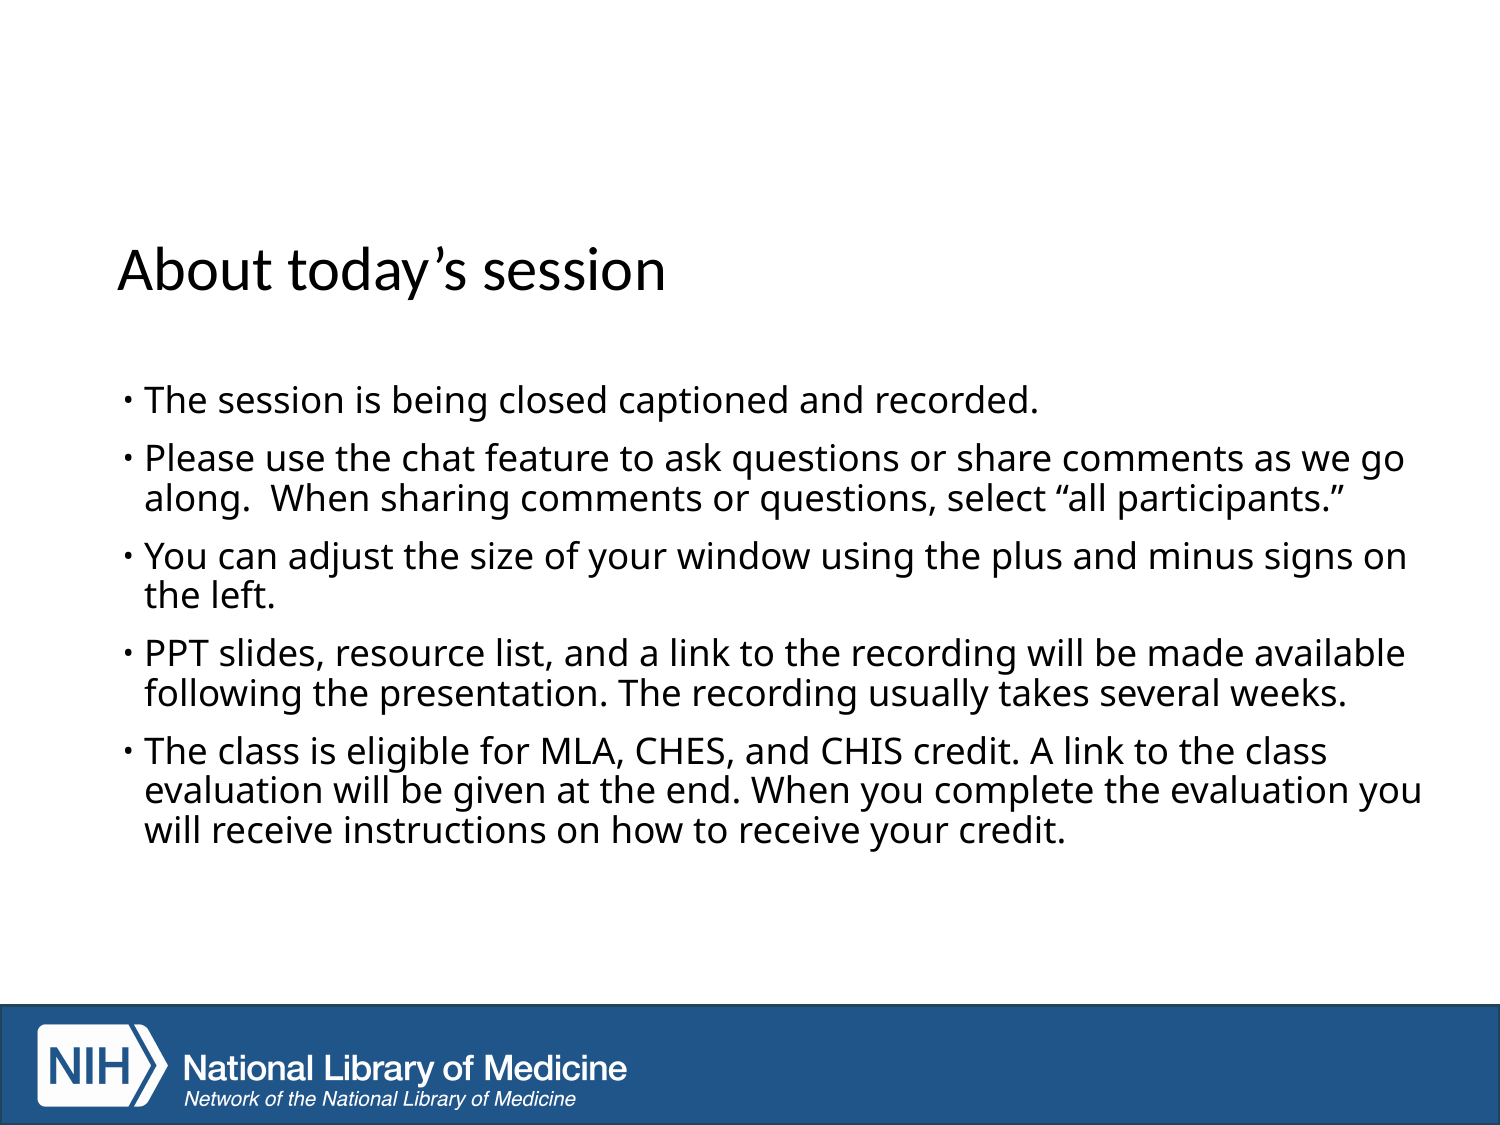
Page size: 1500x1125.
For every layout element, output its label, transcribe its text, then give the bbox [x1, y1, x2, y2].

title About today’s session [102, 201, 1442, 339]
list The session is being closed captioned and recorded. Please use the chat feature to ask questions or share comments as we go along. When sharing comments or questions, select “all participants.” You can adjust the size of your window using the plus and minus signs on the left. PPT slides, resource list, and a link to the recording will be made available following the presentation. The recording usually takes several weeks. The class is eligible for MLA, CHES, and CHIS credit. A link to the class evaluation will be given at the end. When you complete the evaluation you will receive instructions on how to receive your credit. [102, 374, 1442, 872]
picture [37, 1024, 627, 1119]
